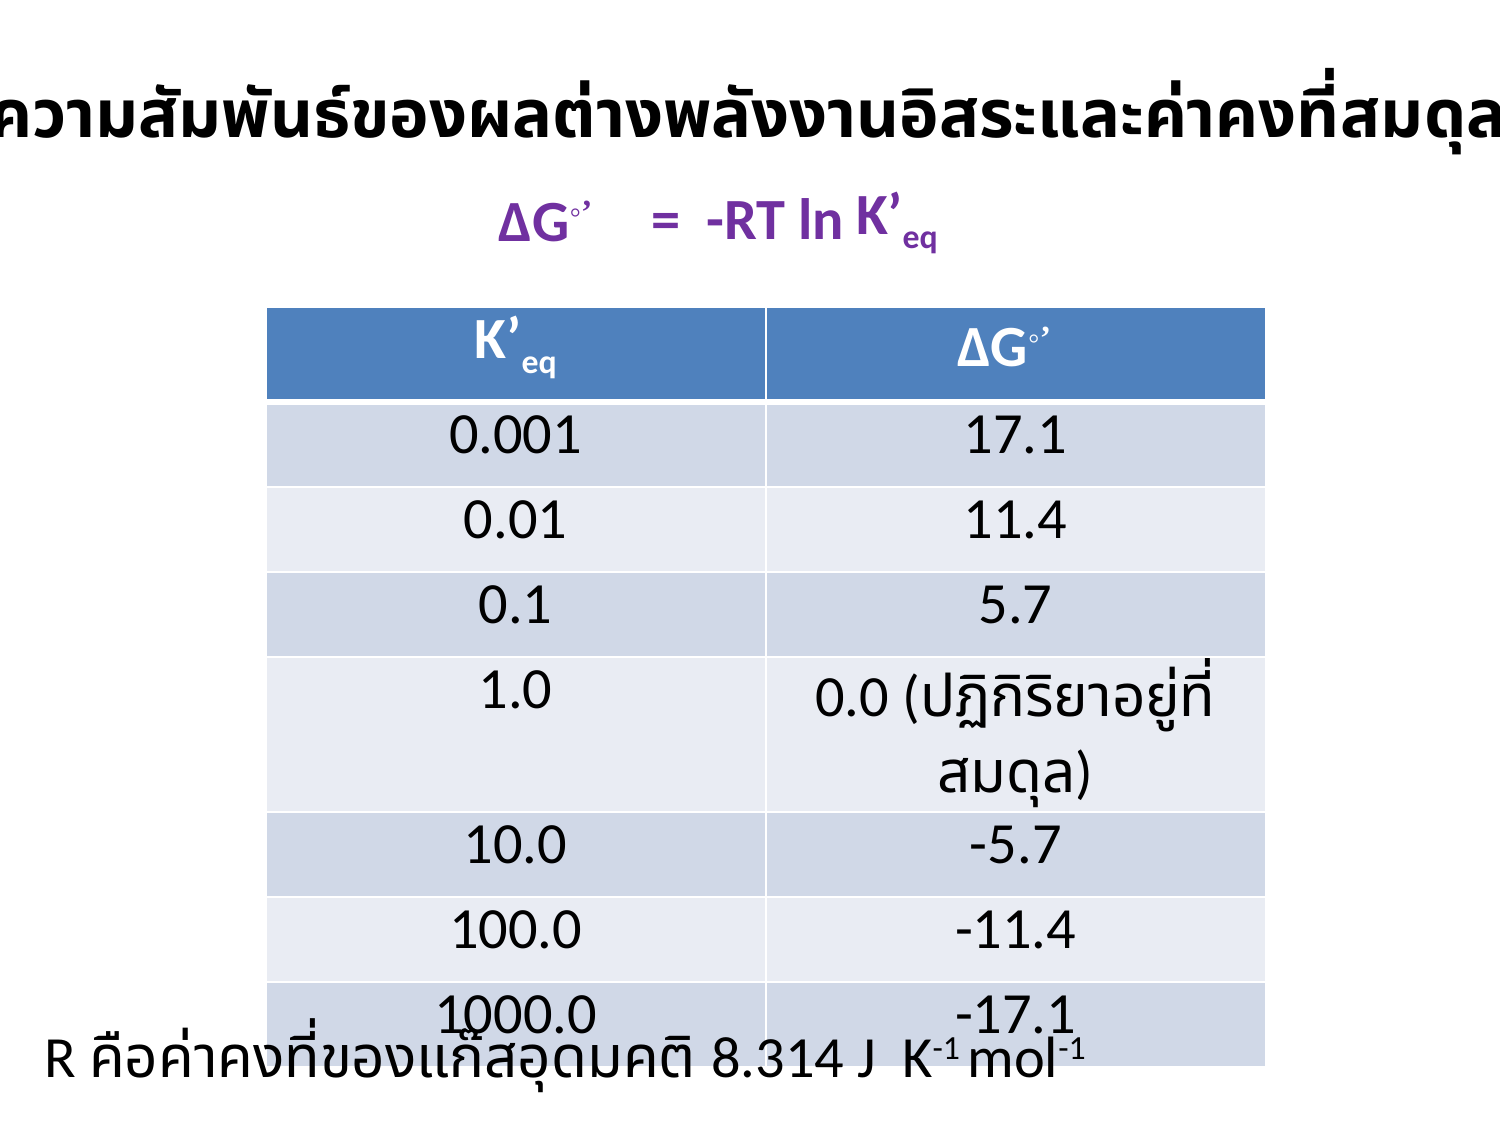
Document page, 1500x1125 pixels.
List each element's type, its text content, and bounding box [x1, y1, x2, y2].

table_cell 5.7 [767, 573, 1265, 656]
table_cell 100.0 [267, 898, 765, 981]
table_cell 1000.0 [267, 983, 765, 1011]
text_box K’eq [828, 168, 953, 263]
table_cell -5.7 [767, 813, 1265, 896]
table_cell 11.4 [767, 488, 1265, 571]
table_cell -11.4 [767, 898, 1265, 981]
table_cell -17.1 [767, 983, 1265, 1011]
table_cell 1.0 [267, 658, 765, 811]
text_box ∆G◦’ [483, 175, 631, 261]
table_cell 0.0 (ปฏิกิริยาอยู่ที่สมดุล) [767, 658, 1265, 811]
table_header ∆G◦’ [767, 308, 1265, 399]
table_cell 0.001 [267, 405, 765, 486]
table_cell 0.1 [267, 573, 765, 656]
table_cell 0.01 [267, 488, 765, 571]
table_cell 17.1 [767, 405, 1265, 486]
text_box R คือค่าคงที่ของแก๊สอุดมคติ 8.314 J K-1 mol-1 [29, 1011, 1471, 1097]
text_box ความสัมพันธ์ของผลต่างพลังงานอิสระและค่าคงที่สมดุล [0, 63, 1500, 159]
text_box = -RT ln [636, 173, 828, 259]
table_cell 10.0 [267, 813, 765, 896]
table_header K’eq [267, 308, 765, 399]
